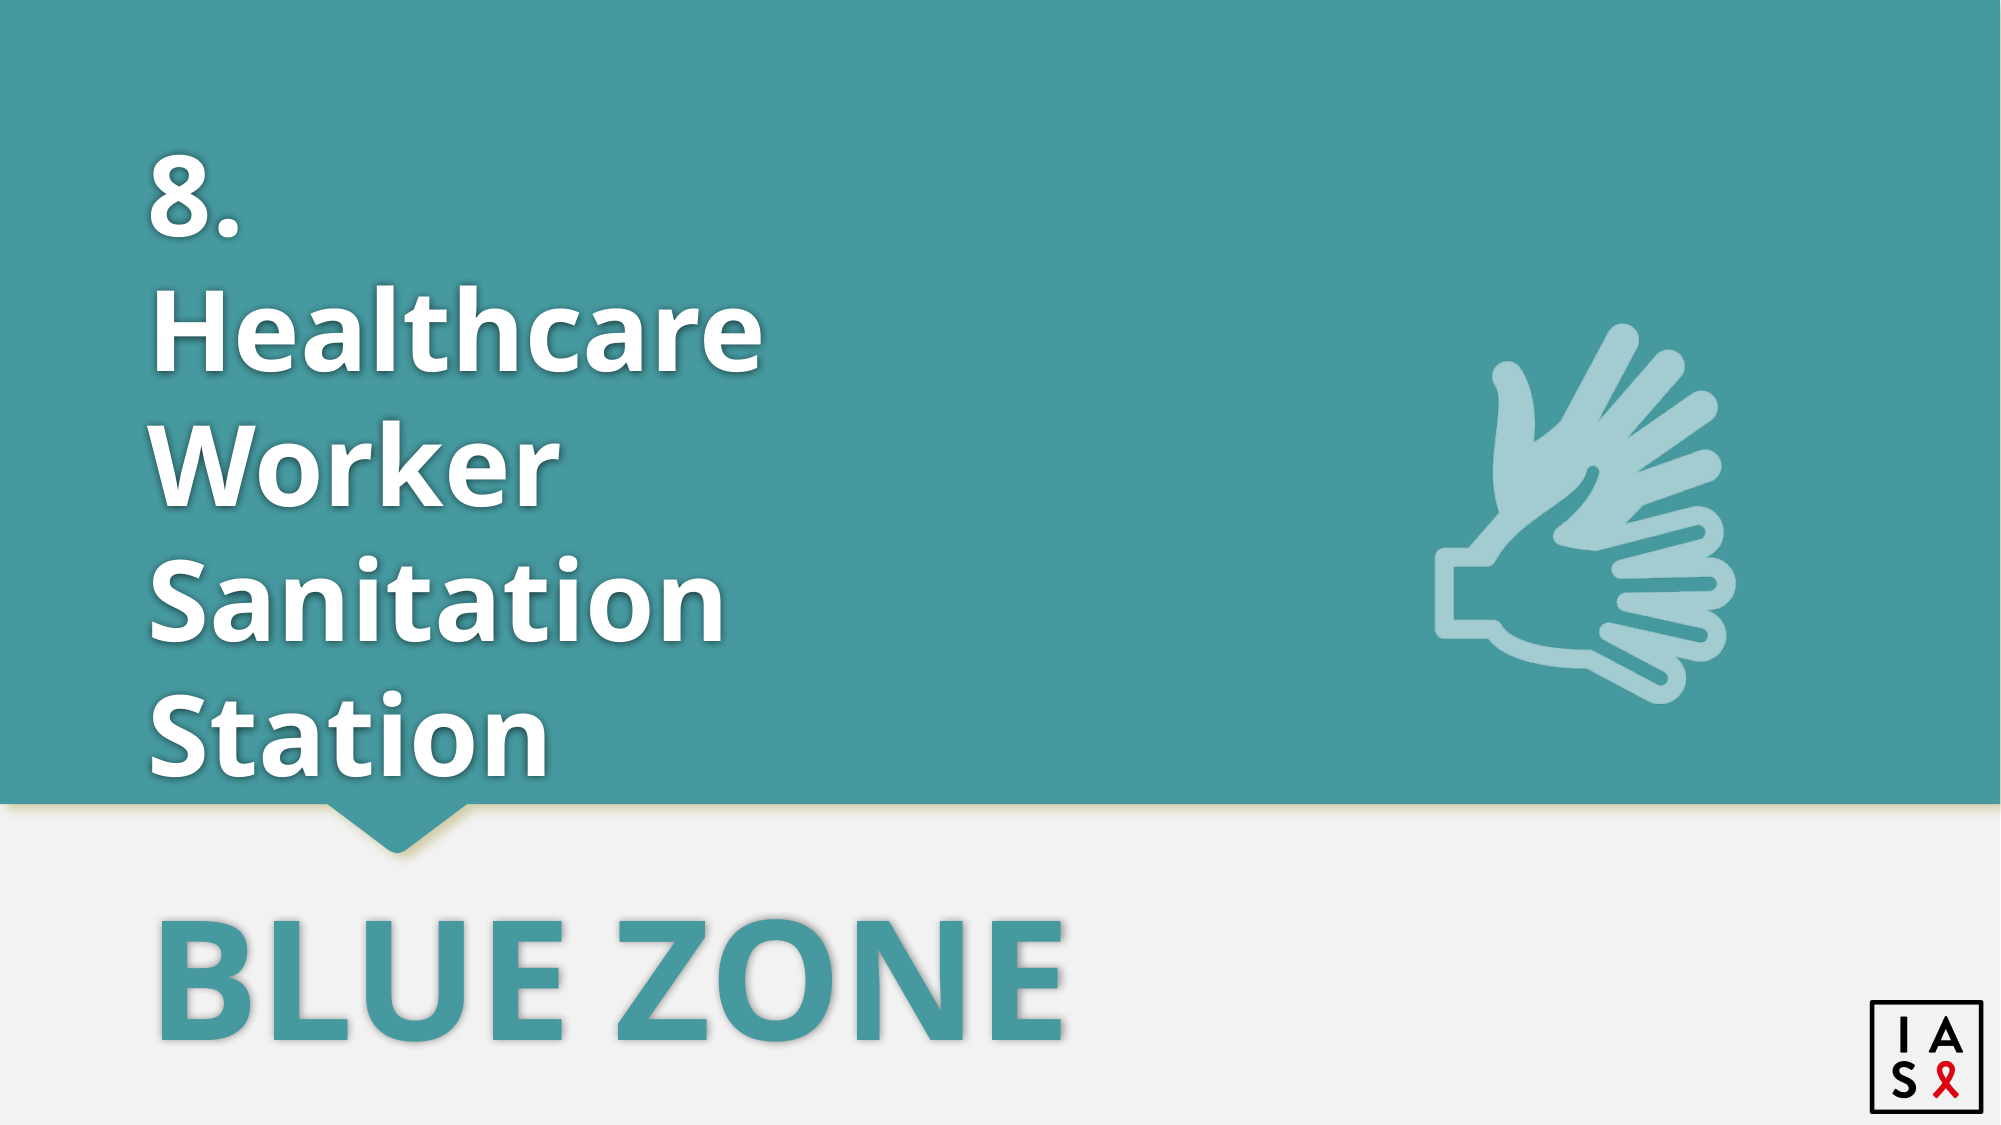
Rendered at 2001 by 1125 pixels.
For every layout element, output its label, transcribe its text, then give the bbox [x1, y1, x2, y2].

picture [1355, 283, 1816, 745]
picture [1794, 1000, 2001, 1114]
subtitle BLUE ZONE [132, 866, 1868, 1084]
title 8. Healthcare Worker Sanitation Station [132, 318, 1868, 807]
